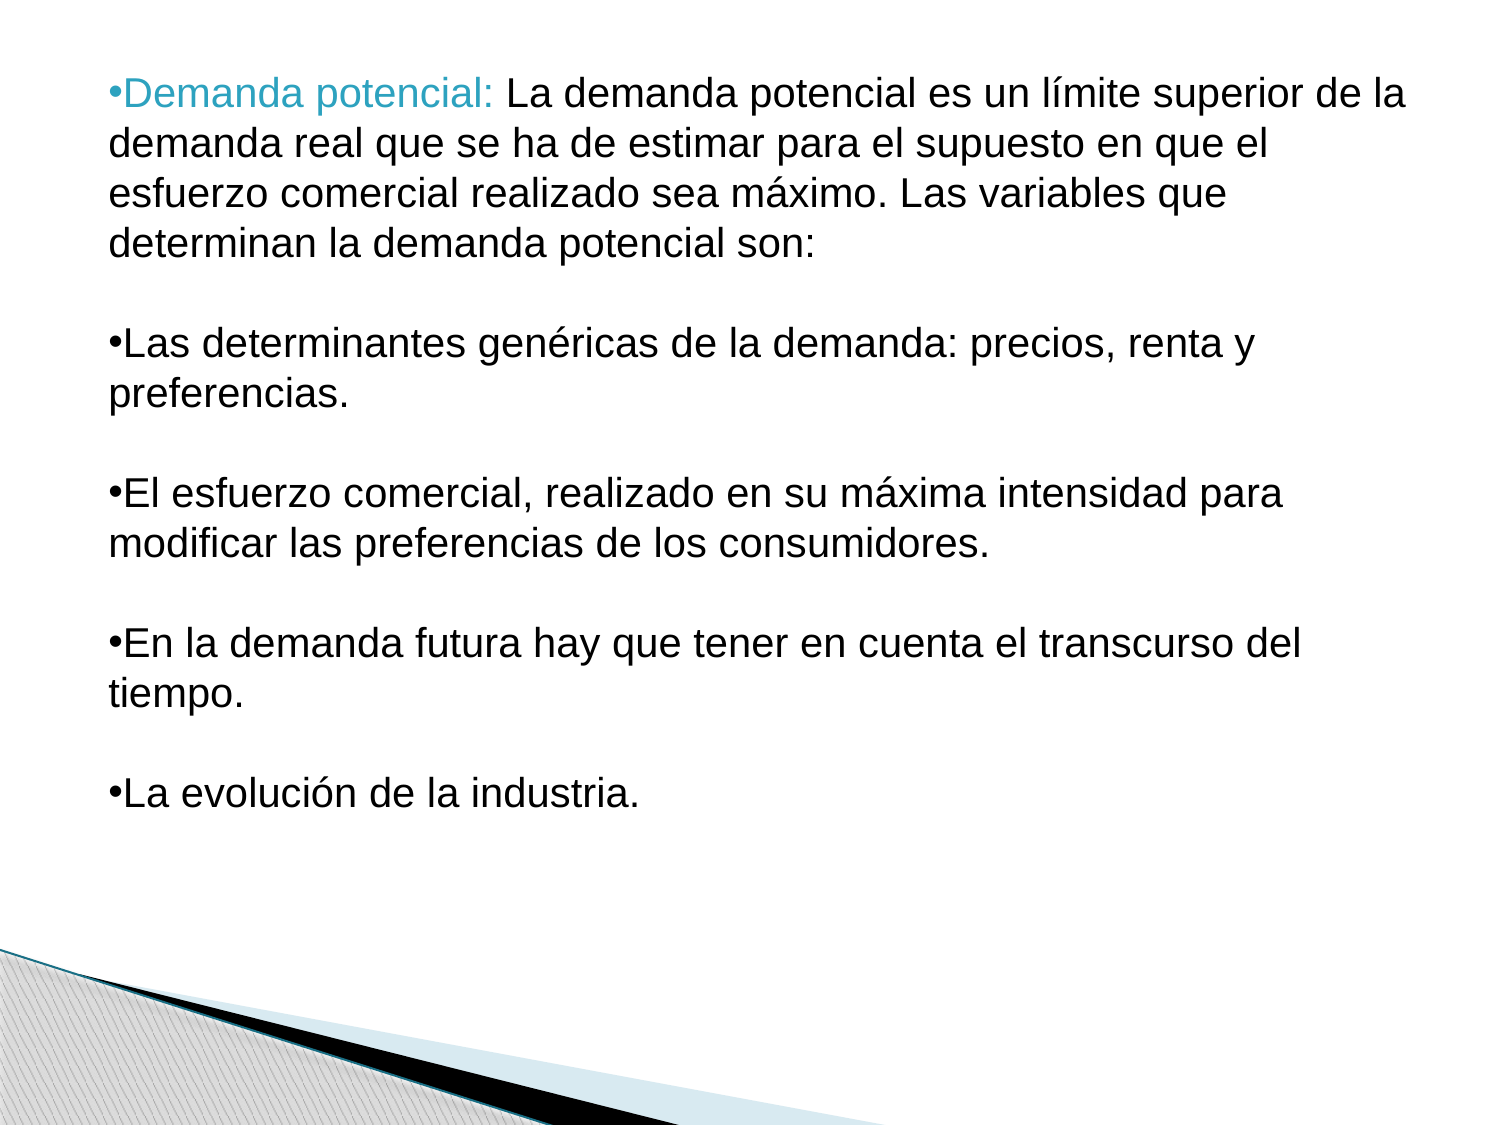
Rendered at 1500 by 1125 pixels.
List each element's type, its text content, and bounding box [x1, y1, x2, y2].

text_box Demanda potencial: La demanda potencial es un límite superior de la demanda real que se ha de estimar para el supuesto en que el esfuerzo comercial realizado sea máximo. Las variables que determinan la demanda potencial son: Las determinantes genéricas de la demanda: precios, renta y preferencias. El esfuerzo comercial, realizado en su máxima intensidad para modificar las preferencias de los consumidores. En la demanda futura hay que tener en cuenta el transcurso del tiempo. La evolución de la industria. [93, 58, 1430, 824]
